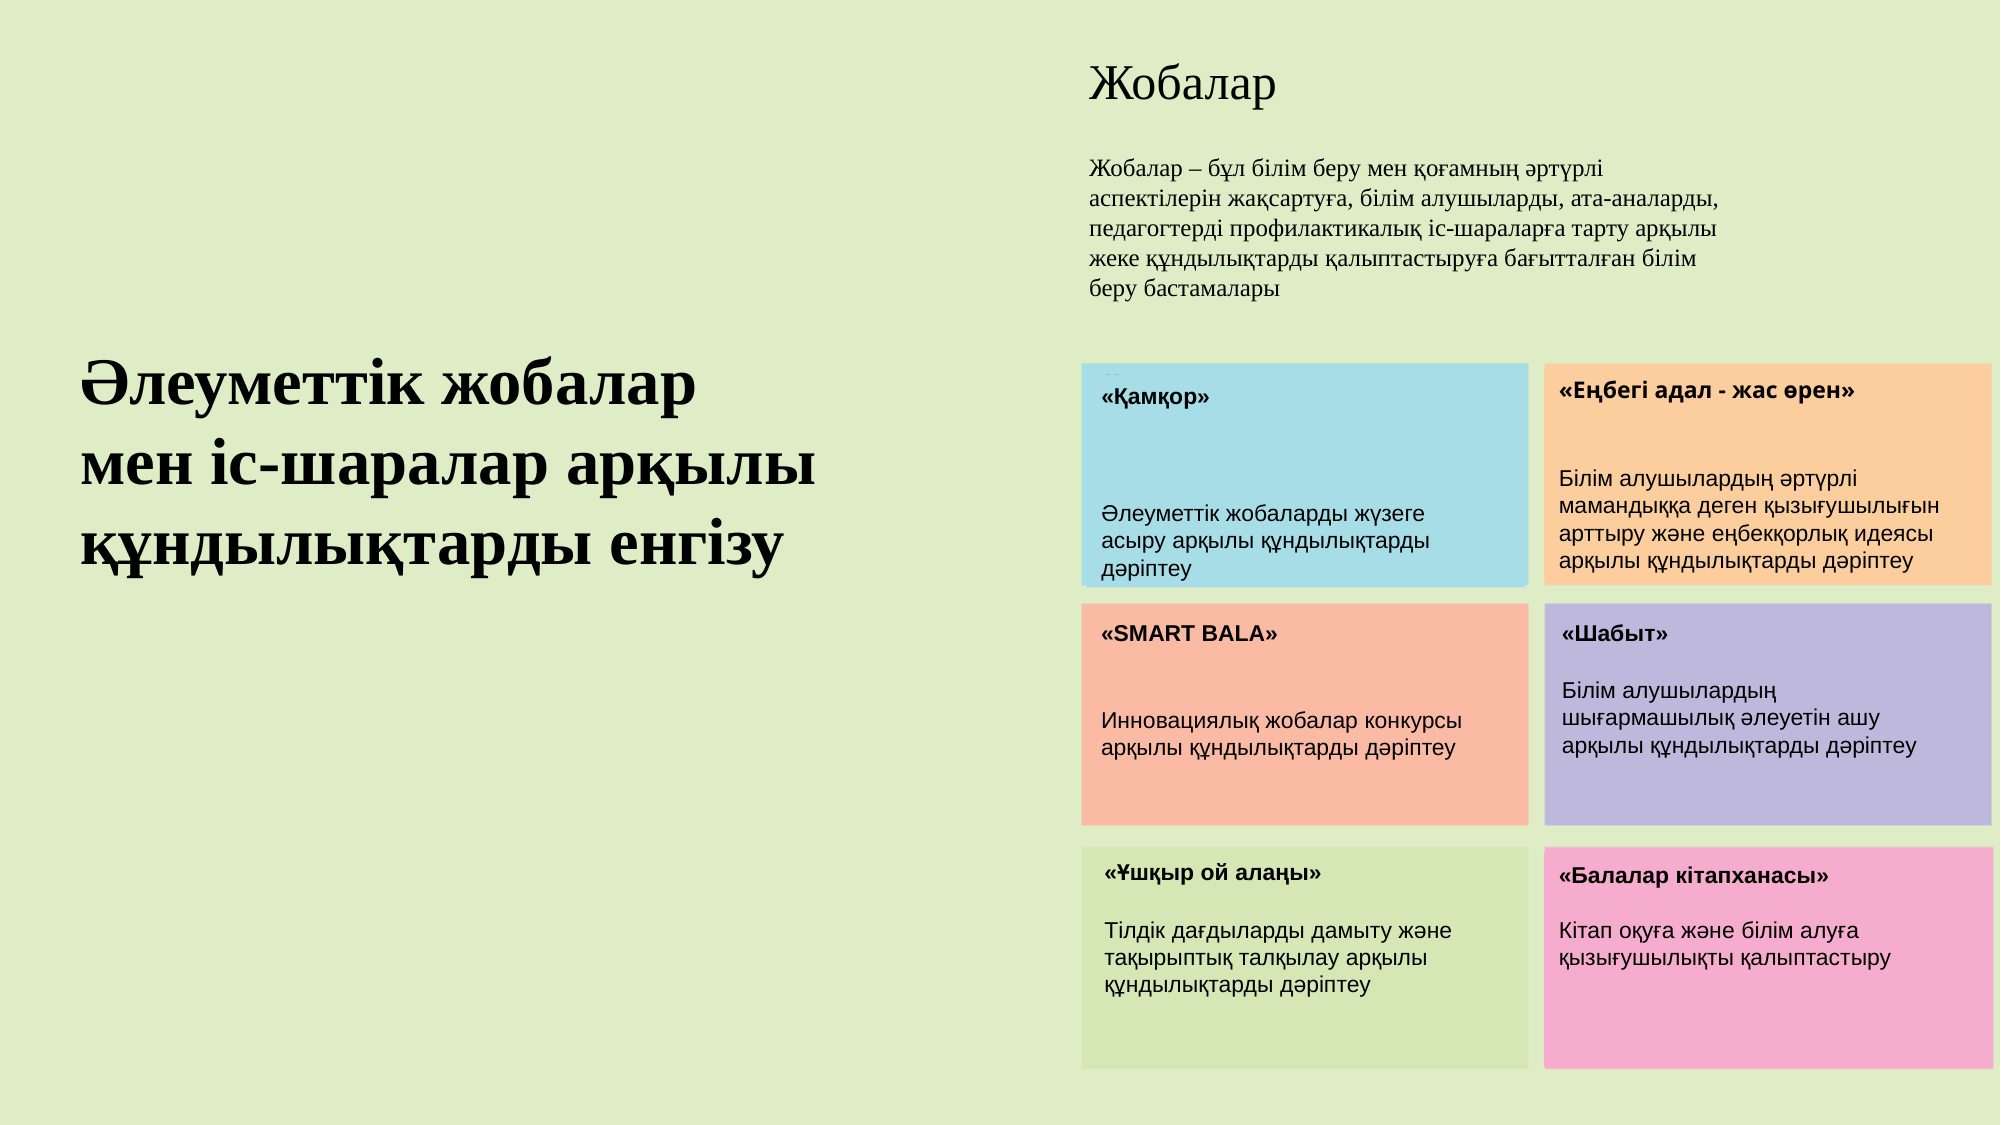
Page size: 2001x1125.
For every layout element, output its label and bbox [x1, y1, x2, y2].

text_box [0, 0, 2000, 1125]
